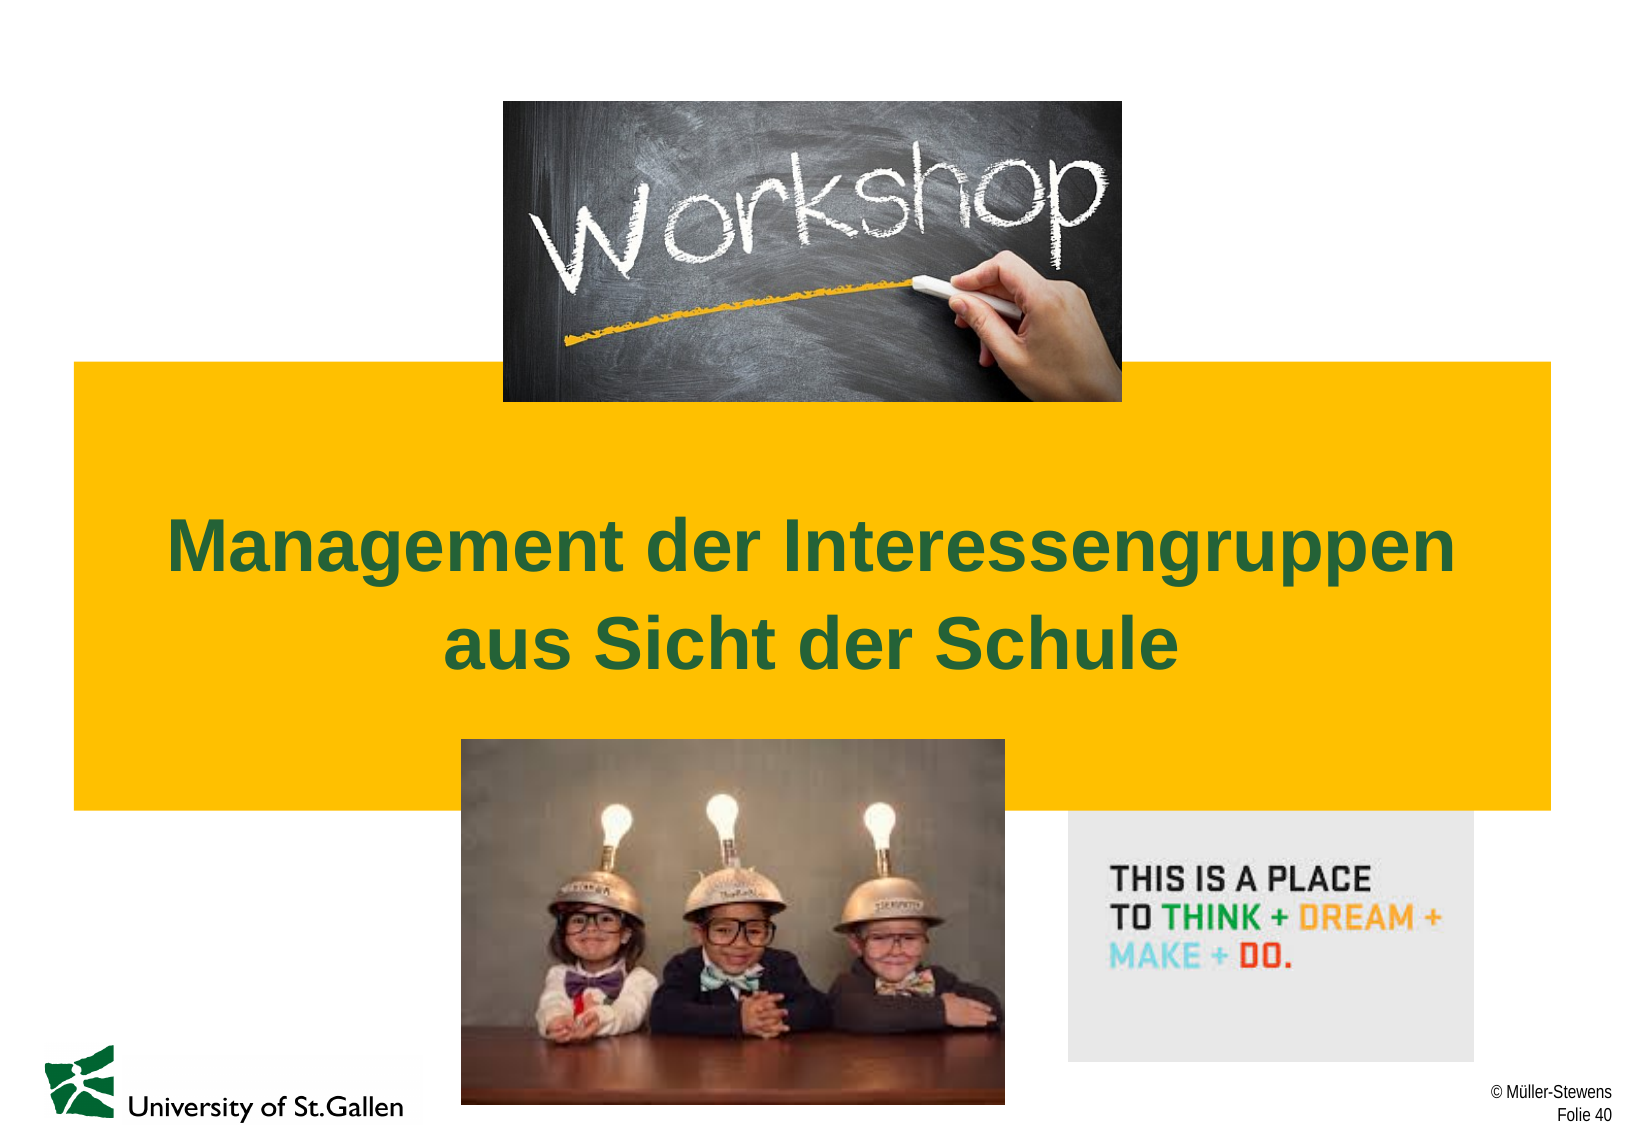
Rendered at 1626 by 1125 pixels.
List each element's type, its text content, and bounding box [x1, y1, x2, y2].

picture [460, 739, 1005, 1105]
picture [1068, 758, 1474, 1062]
picture [44, 1042, 114, 1118]
text_box Management der Interessengruppen aus Sicht der Schule [73, 361, 1551, 811]
picture [122, 1055, 423, 1125]
picture [503, 101, 1122, 403]
